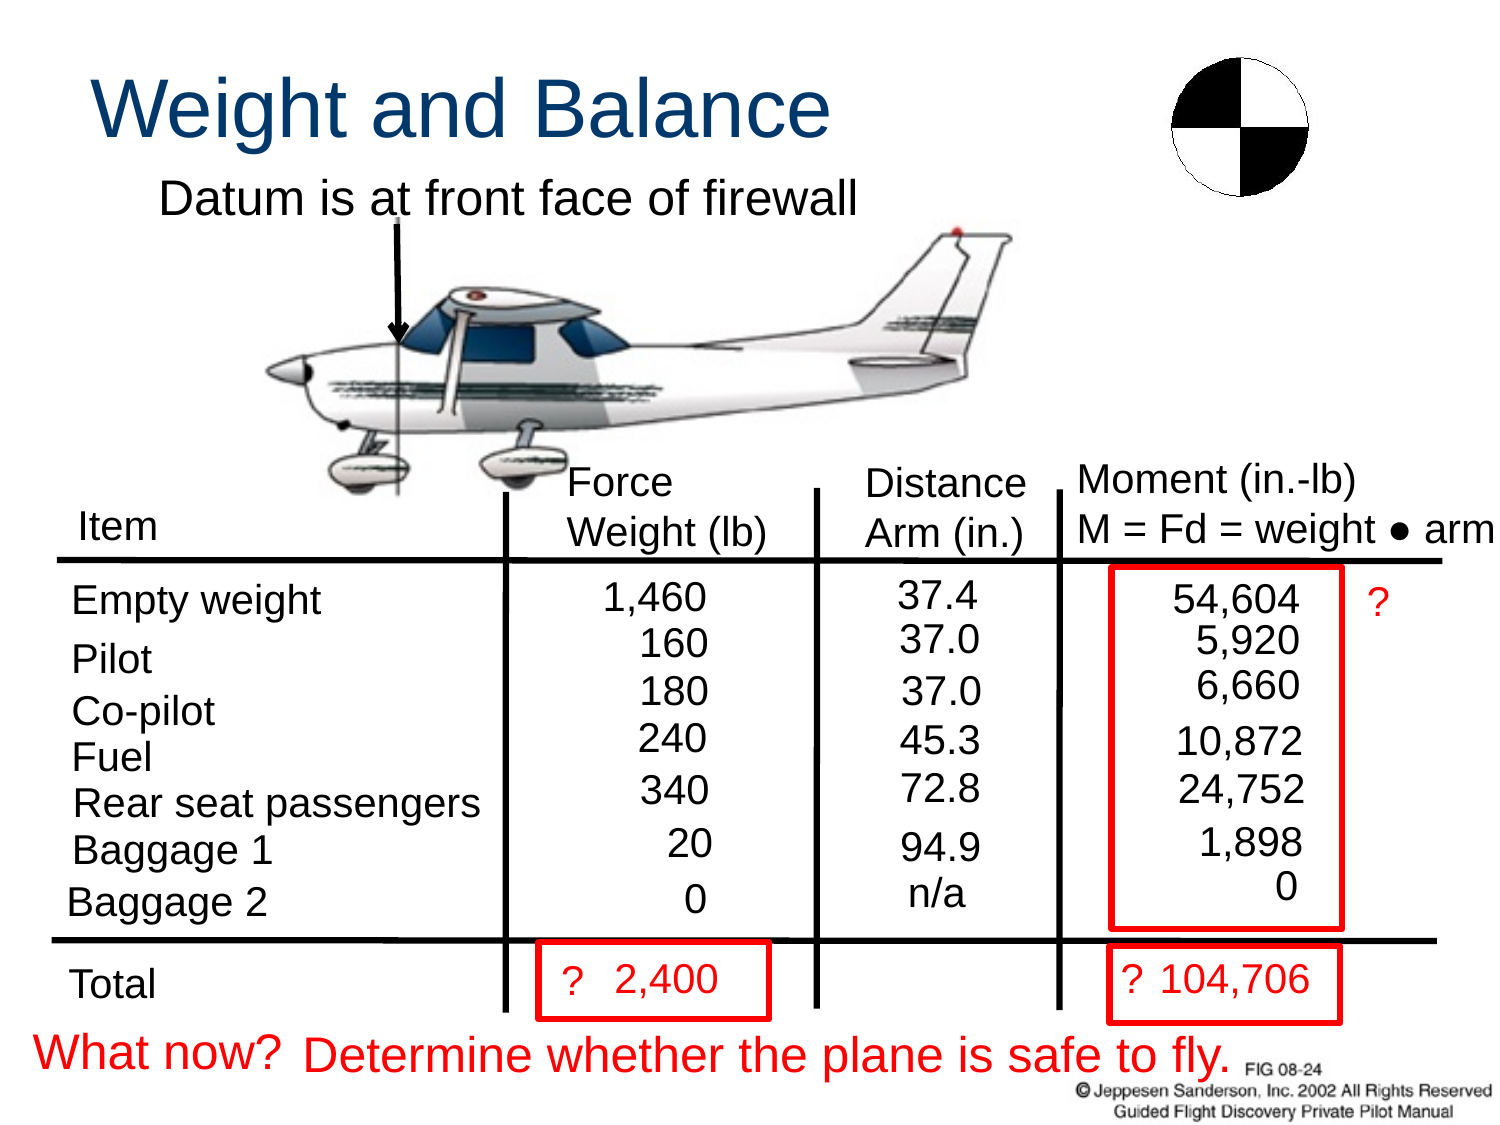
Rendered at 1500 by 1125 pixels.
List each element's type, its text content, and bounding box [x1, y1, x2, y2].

text_box 94.9 [885, 812, 997, 878]
text_box 45.3 [884, 705, 996, 746]
text_box 180 [624, 655, 725, 721]
text_box Distance Arm (in.) [849, 448, 1043, 558]
text_box What now? [17, 1012, 298, 1088]
text_box n/a [893, 858, 981, 924]
text_box [536, 950, 771, 1015]
title Weight and Balance [74, 44, 1426, 163]
text_box 37.0 [884, 604, 996, 670]
text_box 240 [623, 703, 723, 746]
text_box 0 [669, 864, 723, 929]
text_box Datum is at front face of firewall [143, 158, 874, 233]
text_box Co-pilot [56, 676, 231, 742]
text_box 37.4 [882, 570, 994, 626]
text_box Rear seat passengers [57, 768, 497, 833]
text_box ? [1352, 570, 1405, 633]
picture [244, 217, 1020, 503]
text_box Force Weight (lb) [551, 512, 783, 558]
text_box Total [53, 949, 172, 1012]
text_box 20 [652, 808, 729, 874]
text_box 1,460 [588, 570, 723, 627]
text_box Empty weight [56, 569, 337, 631]
text_box [1109, 570, 1344, 931]
text_box Baggage 1 [57, 815, 289, 881]
text_box ? [546, 950, 600, 1012]
text_box 160 [624, 608, 724, 655]
text_box Baggage 2 [51, 866, 284, 932]
text_box Determine whether the plane is safe to fly. [287, 1015, 1248, 1090]
picture [1162, 49, 1313, 201]
text_box Pilot [56, 624, 167, 676]
text_box 37.0 [886, 655, 998, 721]
text_box 72.8 [885, 759, 997, 812]
text_box Moment (in.-lb) M = Fd = weight ● arm [1061, 444, 1500, 560]
text_box Fuel [56, 722, 168, 788]
picture [1066, 1045, 1500, 1125]
text_box 340 [625, 760, 725, 820]
text_box [1107, 950, 1342, 1025]
text_box Item [62, 491, 174, 557]
